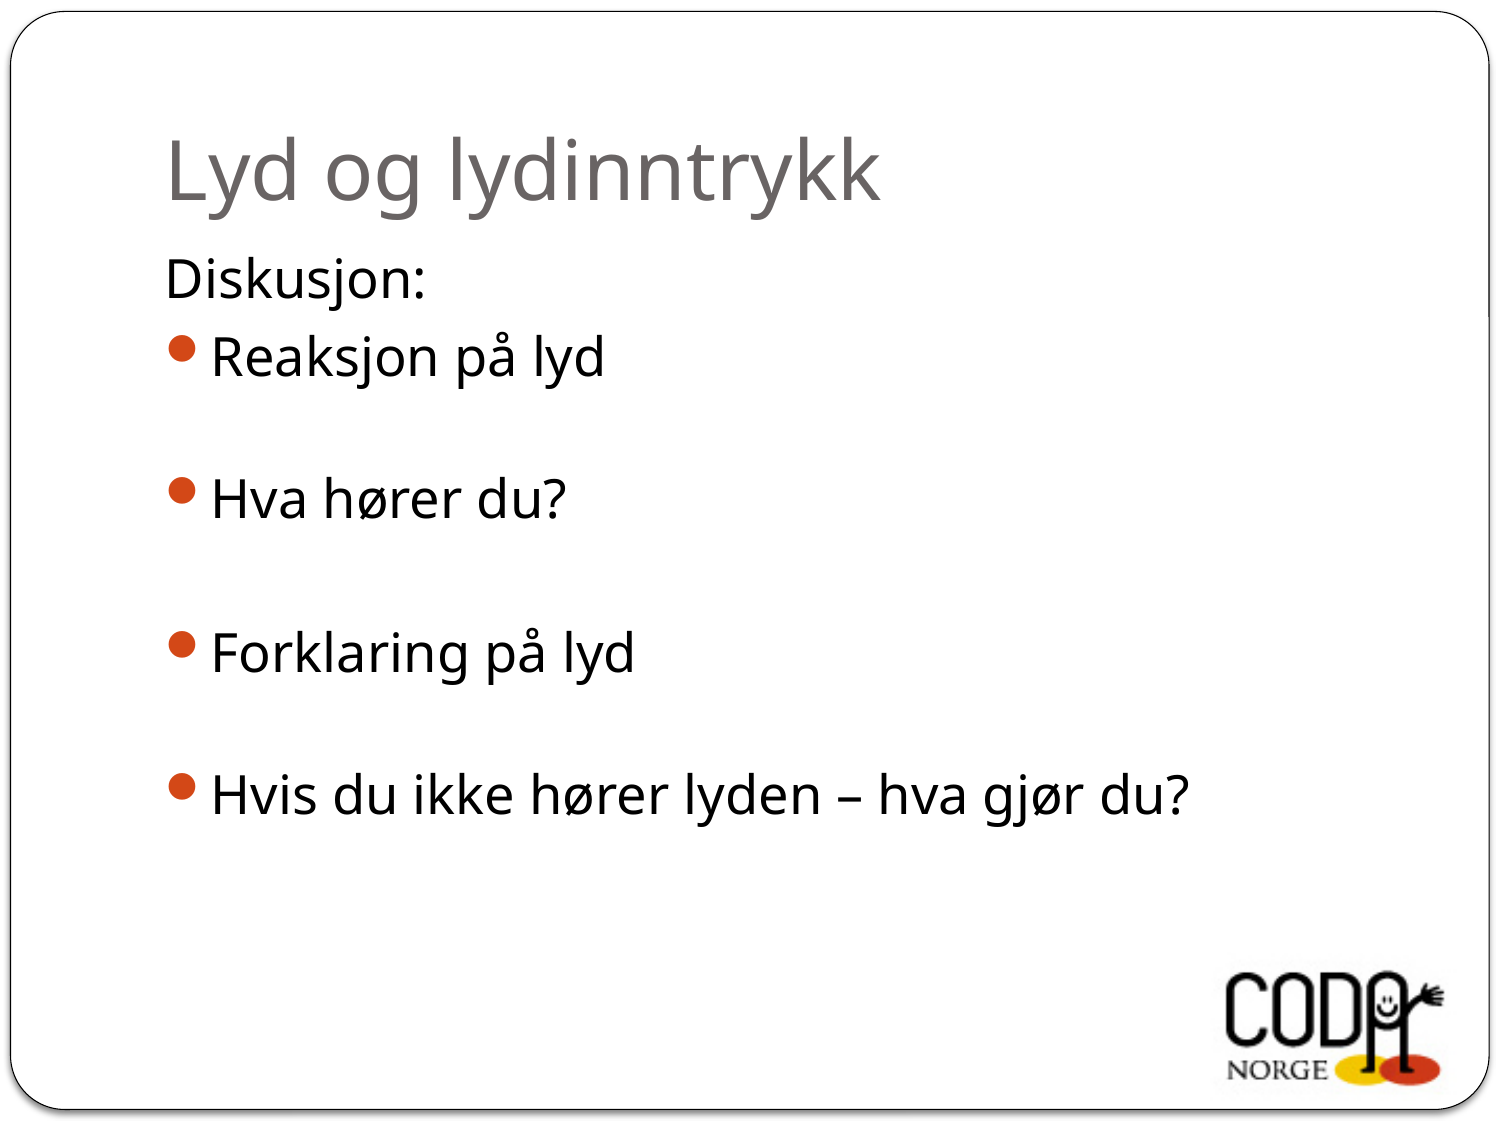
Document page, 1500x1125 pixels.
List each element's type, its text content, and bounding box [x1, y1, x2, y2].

list Diskusjon: Reaksjon på lyd Hva hører du? Forklaring på lyd Hvis du ikke hører lyden – hva gjør du? [150, 237, 1425, 988]
picture [1210, 952, 1457, 1101]
title Lyd og lydinntrykk [150, 45, 1425, 233]
